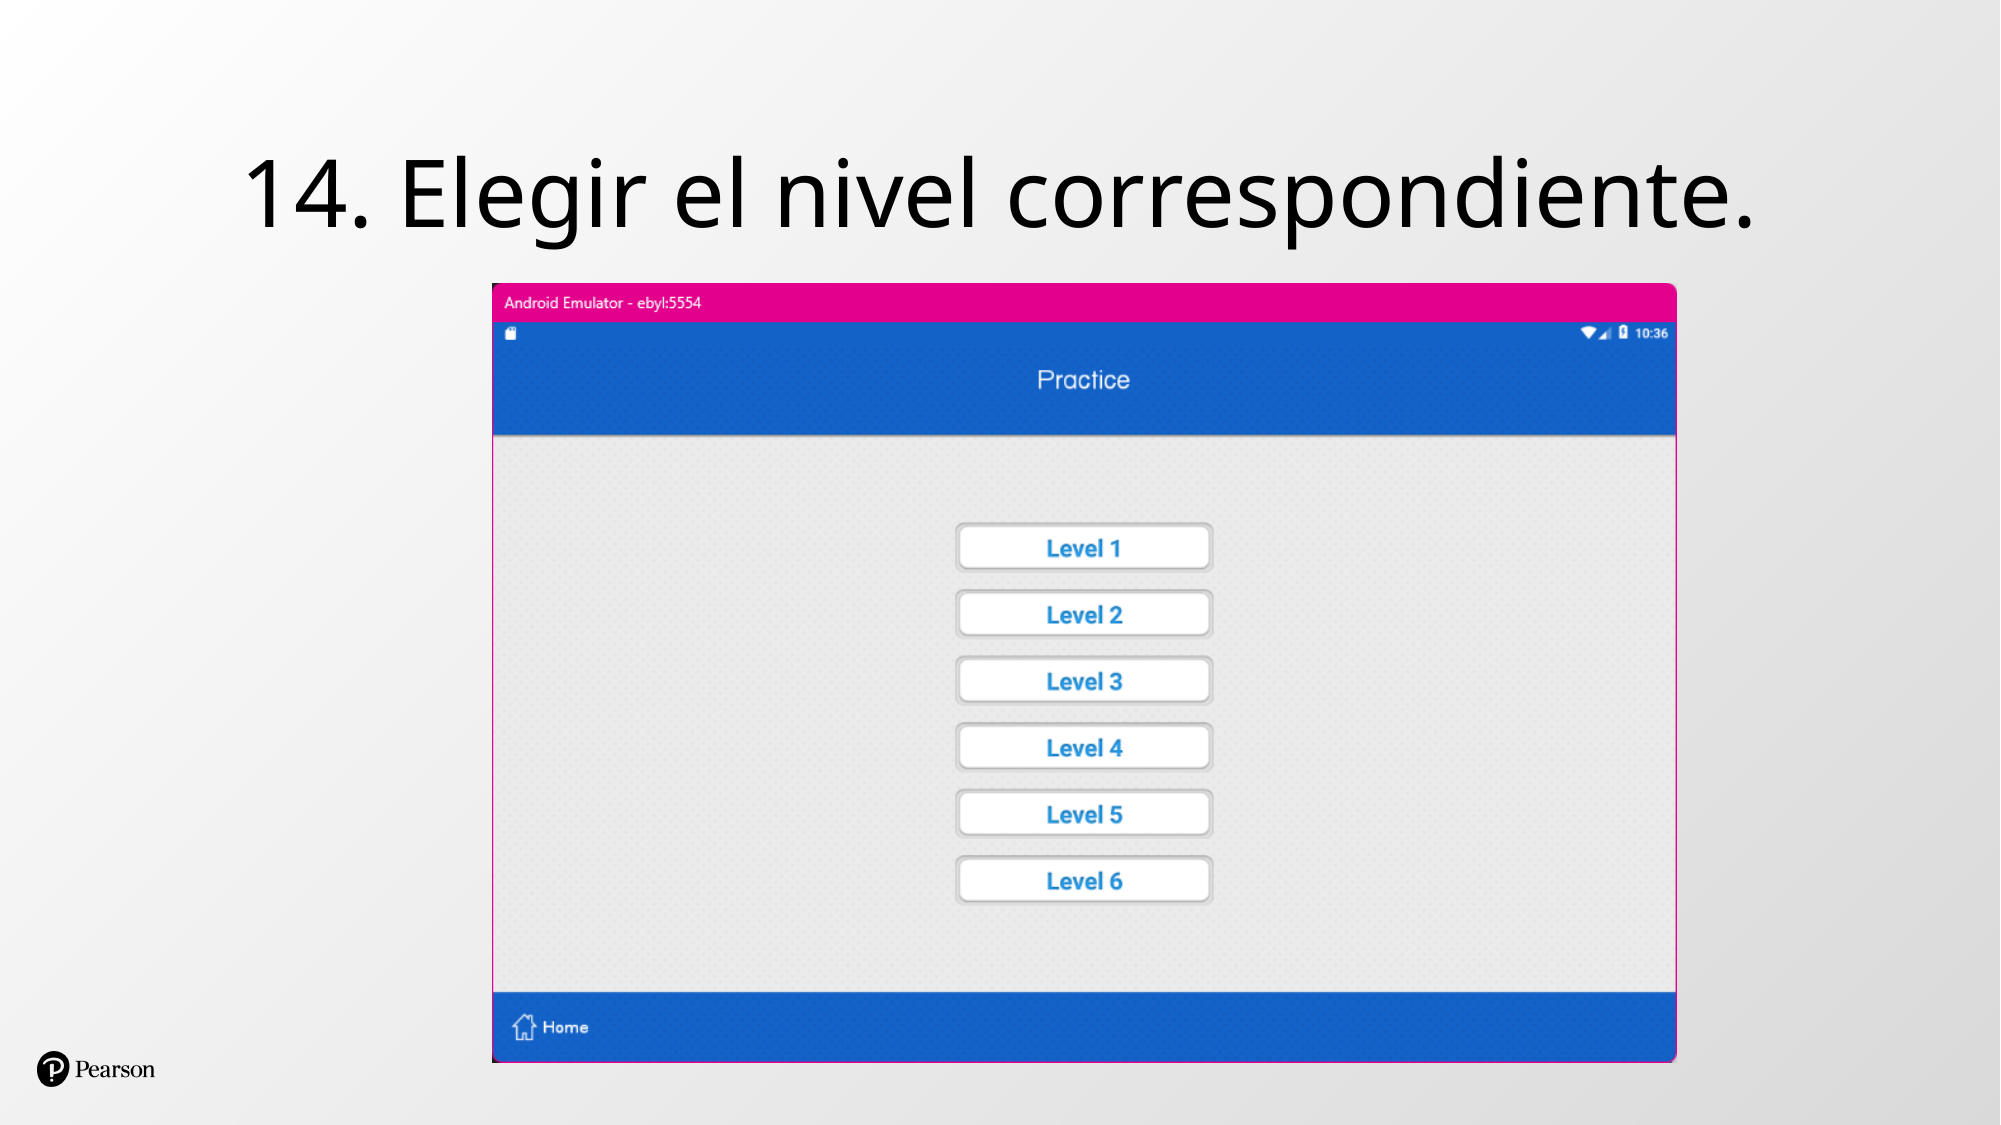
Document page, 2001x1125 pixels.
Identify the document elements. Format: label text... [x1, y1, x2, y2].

picture [492, 283, 1677, 1064]
title 14. Elegir el nivel correspondiente. [137, 91, 1863, 310]
picture [37, 1051, 155, 1087]
